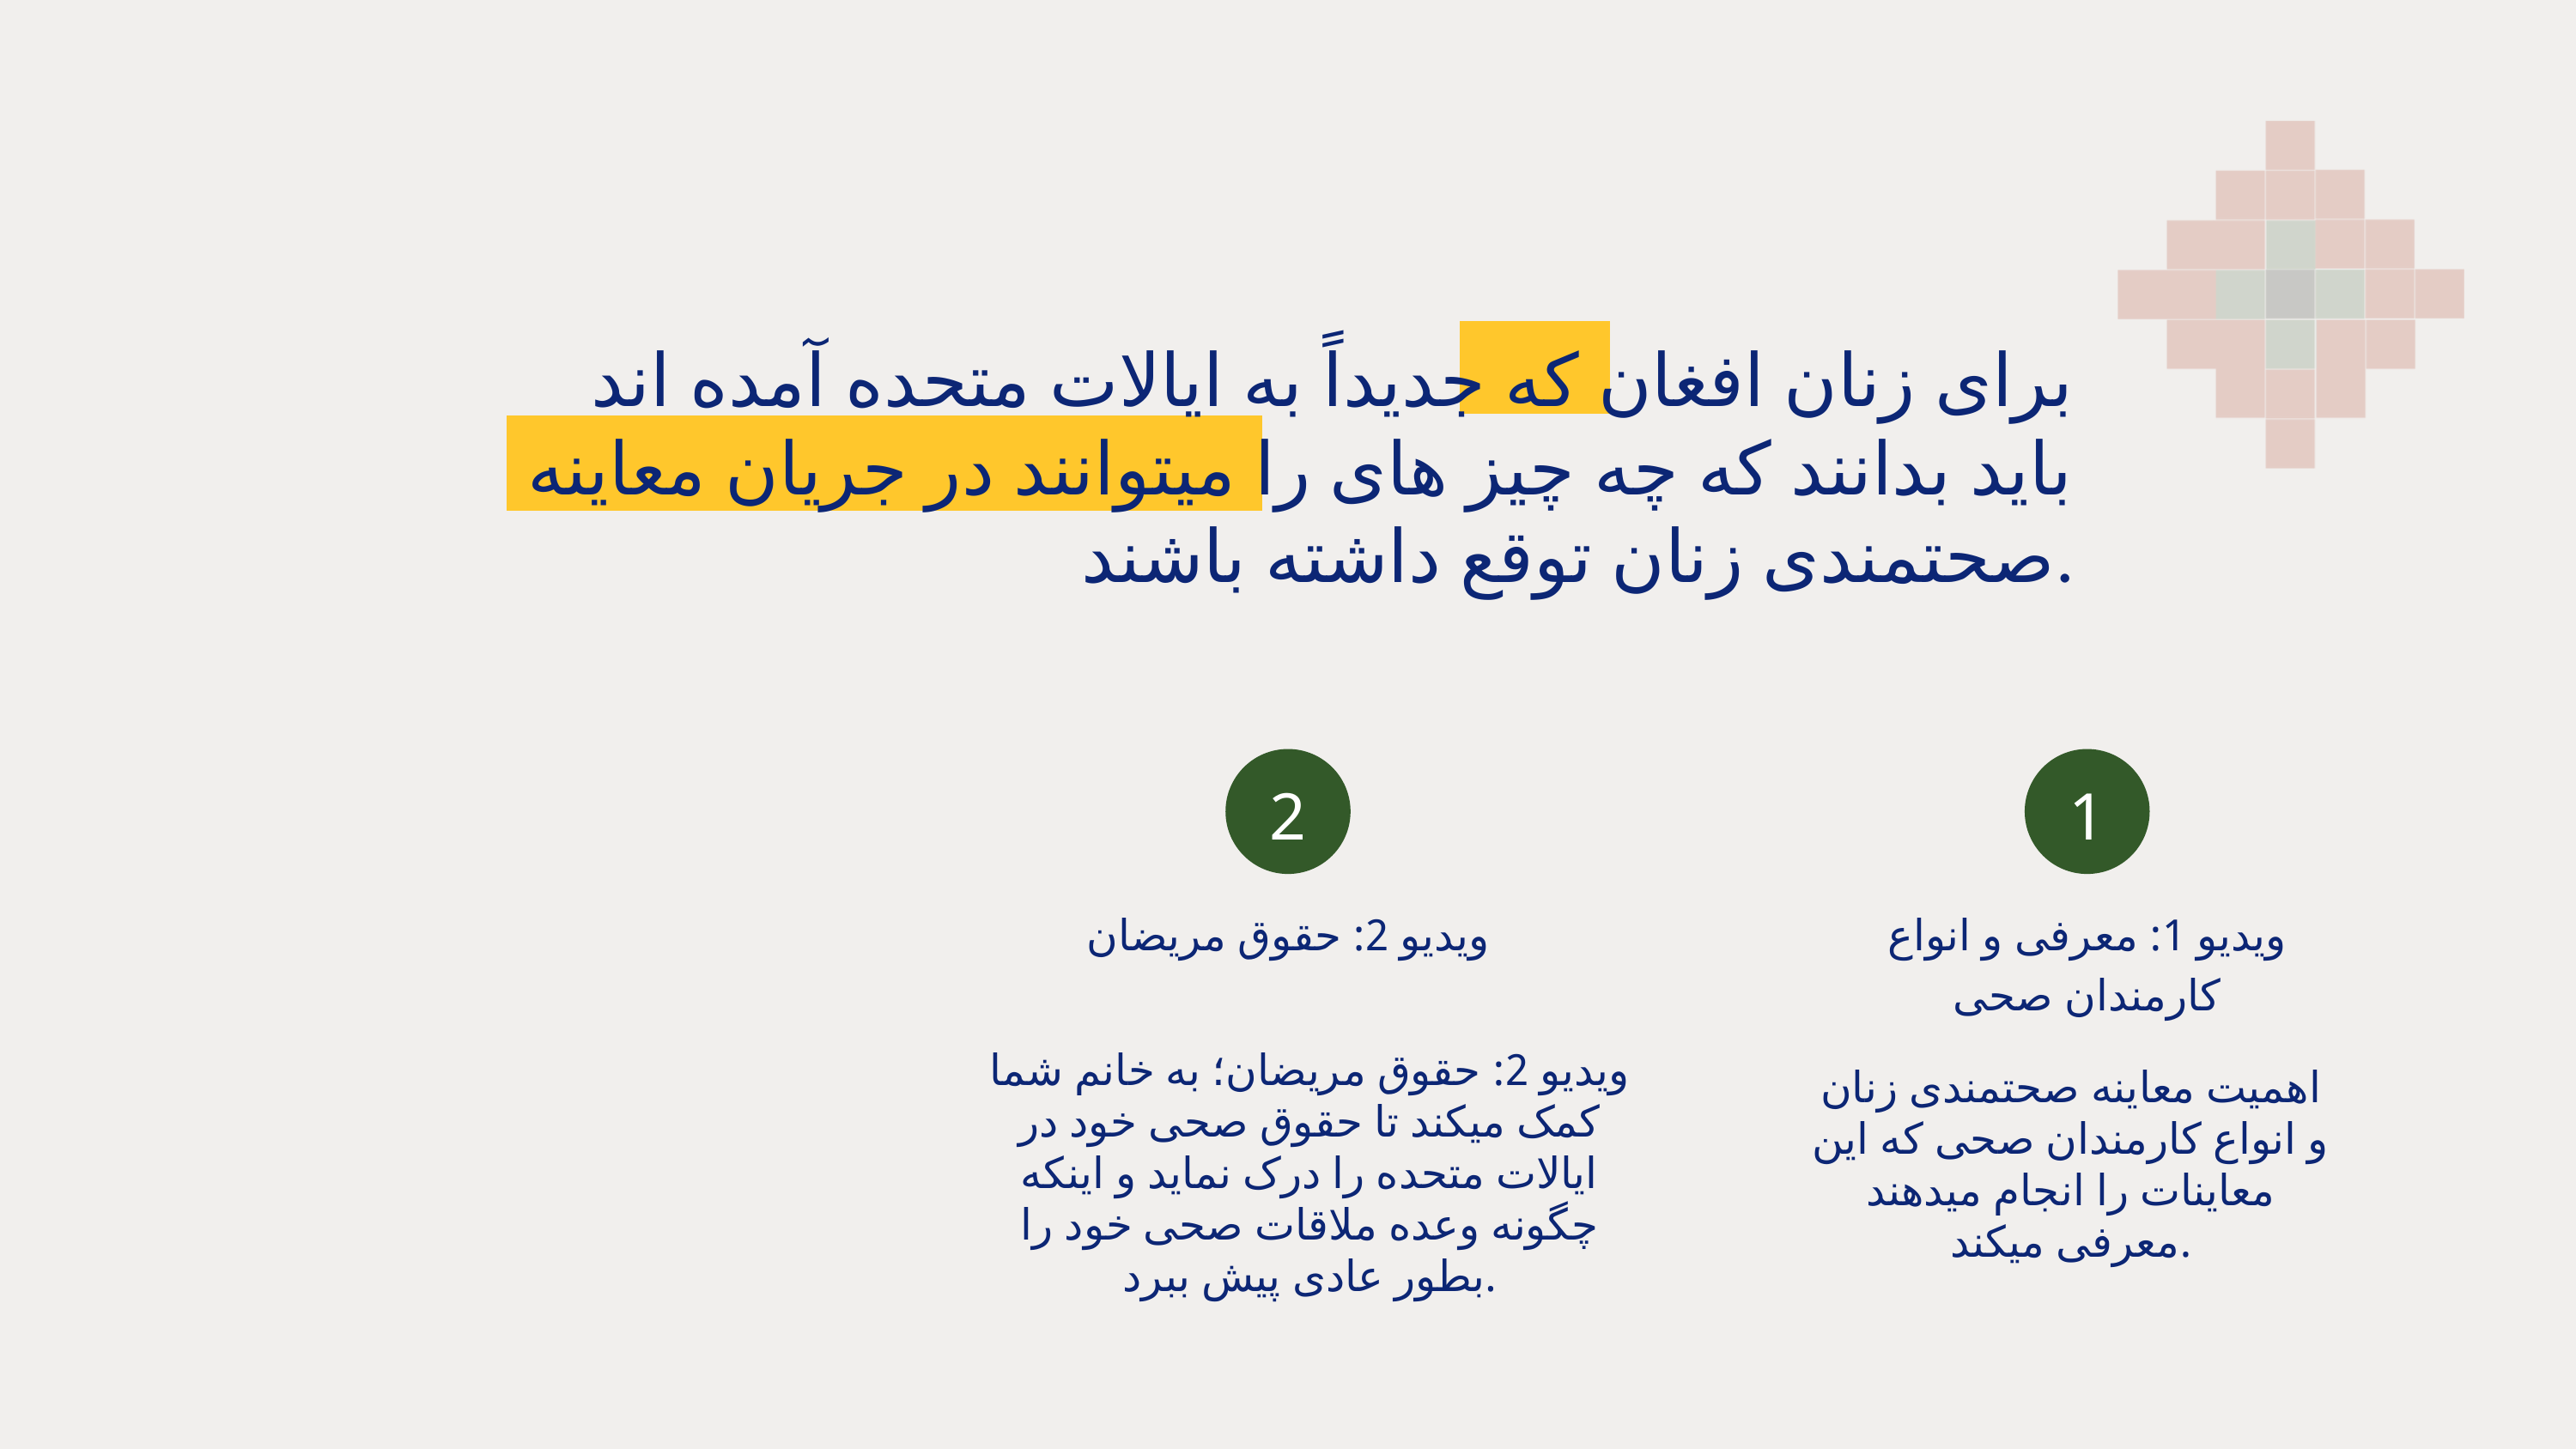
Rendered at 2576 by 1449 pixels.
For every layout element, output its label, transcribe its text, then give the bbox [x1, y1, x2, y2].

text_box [944, 749, 1632, 958]
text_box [506, 415, 1263, 512]
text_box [2024, 749, 2150, 875]
text_box اهمیت معاینه صحتمندی زنان و انواع کارمندان صحی که این معاینات را انجام میدهند معرفی میکند. [1796, 1053, 2345, 1273]
text_box برای زنان افغان که جدیداً به ایالات متحده آمده اند باید بدانند که چه چیز های را میتوانند در جریان معاینه صحتمندی زنان توقع داشته باشند. [506, 327, 2087, 604]
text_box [1459, 320, 1611, 414]
text_box ویدیو 2: حقوق مریضان؛ به خانم شما کمک میکند تا حقوق صحی خود در ایالات متحده را درک نماید و اینکه چگونه وعده ملاقات صحی خود را بطور عادی پیش ببرد. [962, 1036, 1657, 1307]
text_box [2117, 118, 2465, 472]
text_box ویدیو 1: معرفی و انواع کارمندان صحی [1813, 899, 2361, 1020]
